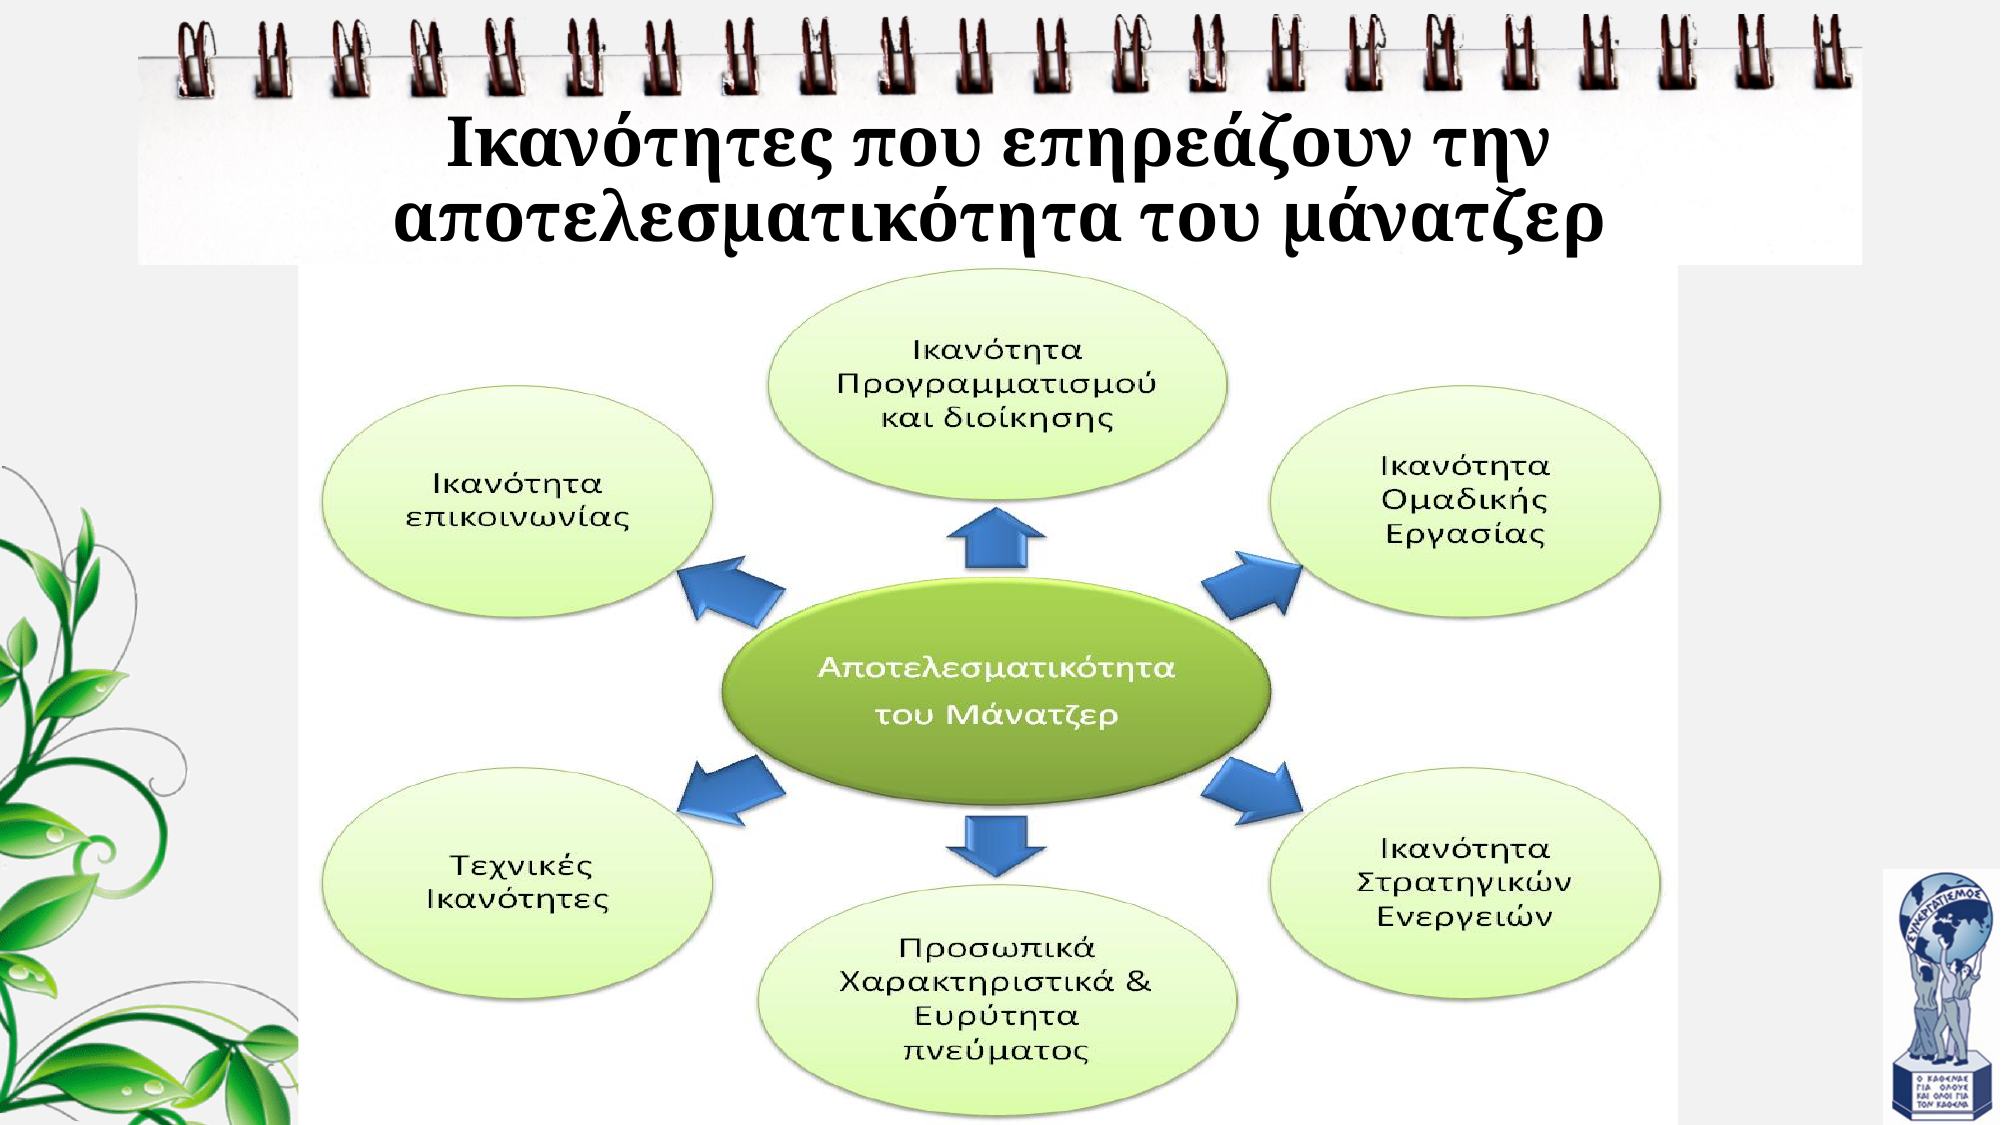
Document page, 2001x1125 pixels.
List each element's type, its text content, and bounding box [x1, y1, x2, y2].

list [298, 264, 1678, 1125]
picture [0, 467, 298, 1125]
picture [140, 14, 1863, 98]
picture [1883, 869, 2000, 1125]
title Ικανότητες που επηρεάζουν την αποτελεσματικότητα του μάνατζερ [137, 98, 1863, 265]
